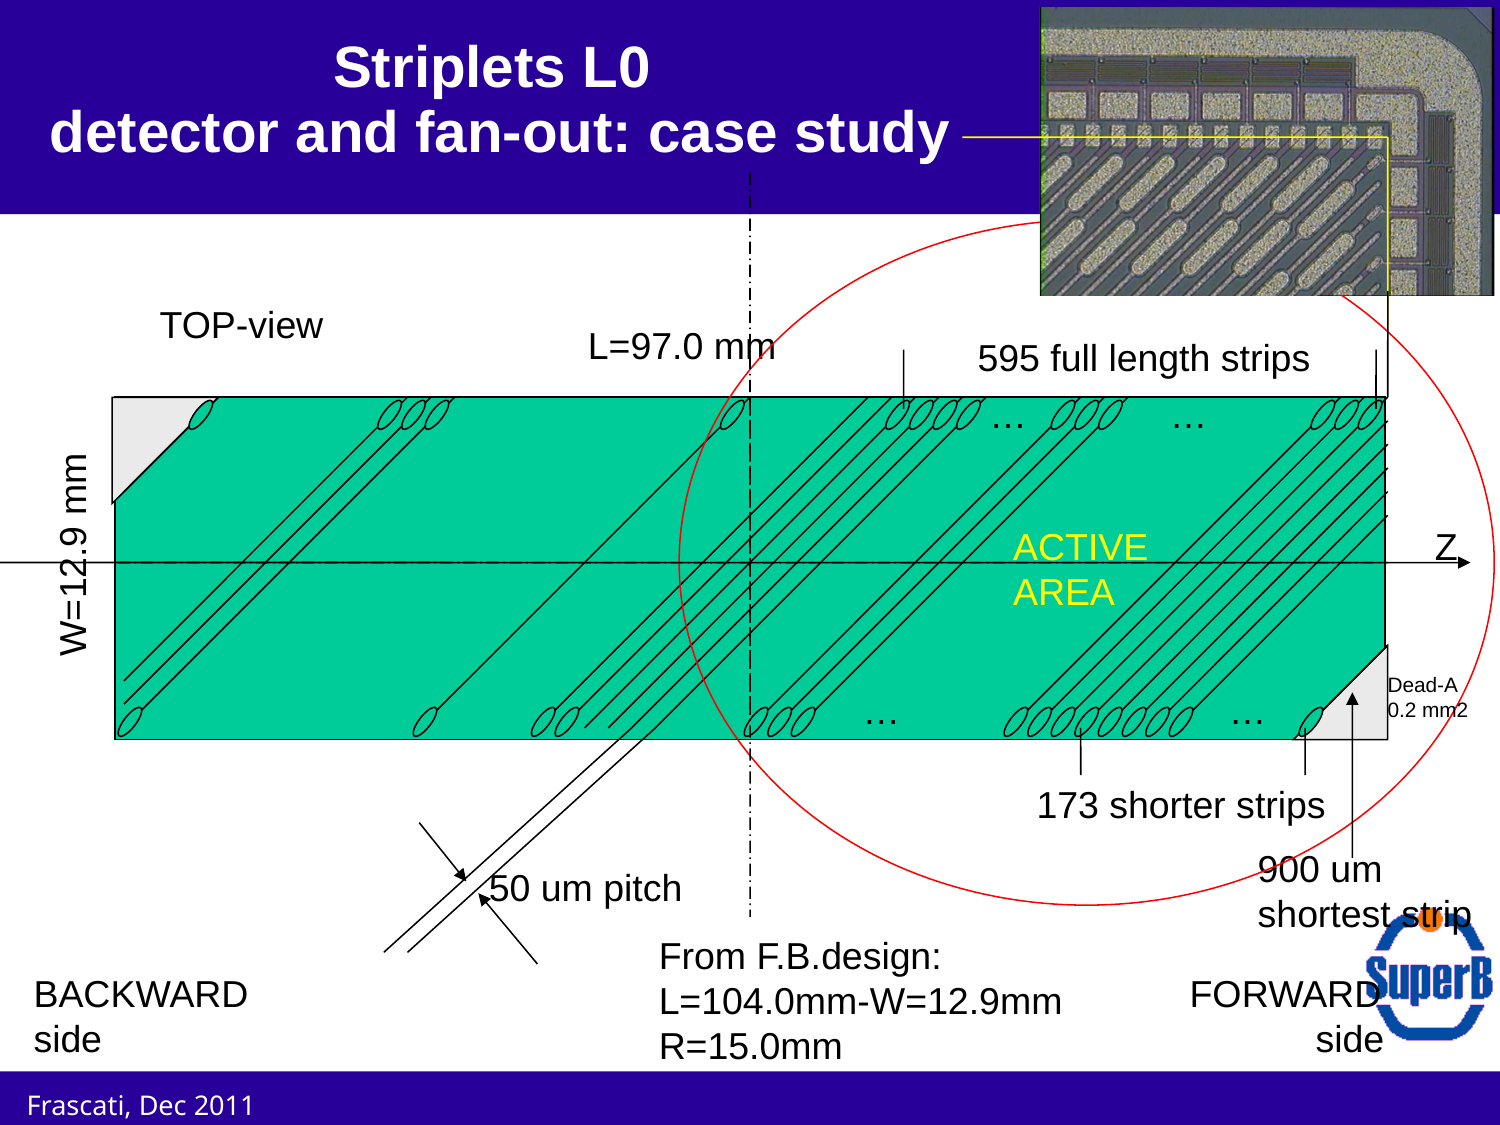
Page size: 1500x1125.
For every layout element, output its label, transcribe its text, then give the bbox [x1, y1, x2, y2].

text_box L=97.0 mm [573, 314, 792, 374]
text_box BACKWARD side [18, 962, 264, 1068]
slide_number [26, 1081, 375, 1125]
text_box [1346, 692, 1359, 858]
text_box [377, 400, 402, 430]
text_box 50 um pitch [474, 856, 698, 917]
text_box ACTIVE AREA [998, 515, 1164, 562]
text_box FORWARD side [1174, 962, 1399, 1068]
text_box [115, 397, 729, 562]
text_box [1306, 646, 1388, 740]
text_box [189, 400, 213, 430]
text_box [1299, 707, 1323, 737]
text_box From F.B.design: L=104.0mm-W=12.9mm R=15.0mm [644, 924, 1078, 1075]
text_box Z [1420, 515, 1473, 576]
text_box [1098, 400, 1123, 430]
text_box [425, 400, 449, 430]
text_box [767, 707, 792, 737]
text_box W=12.9 mm [41, 563, 101, 672]
text_box [1004, 707, 1028, 737]
text_box TOP-view [144, 293, 339, 354]
text_box [419, 822, 467, 882]
text_box [1074, 400, 1099, 430]
text_box [401, 400, 426, 430]
text_box Dead-A 0.2 mm2 [1388, 664, 1484, 730]
text_box [118, 707, 142, 737]
picture [1333, 824, 1352, 837]
text_box [555, 707, 579, 737]
text_box [1293, 734, 1305, 740]
text_box 900 um shortest strip [1242, 837, 1488, 943]
text_box [531, 707, 555, 737]
text_box [791, 707, 815, 737]
text_box [413, 707, 437, 737]
text_box [679, 222, 1495, 906]
text_box [1311, 400, 1335, 430]
text_box Striplets L0 detector and fan-out: case study [37, 0, 963, 200]
text_box W=12.9 mm [41, 438, 101, 562]
text_box [112, 397, 218, 504]
picture [0, 6, 1500, 1071]
text_box ACTIVE AREA [998, 563, 1164, 621]
text_box [115, 563, 737, 740]
